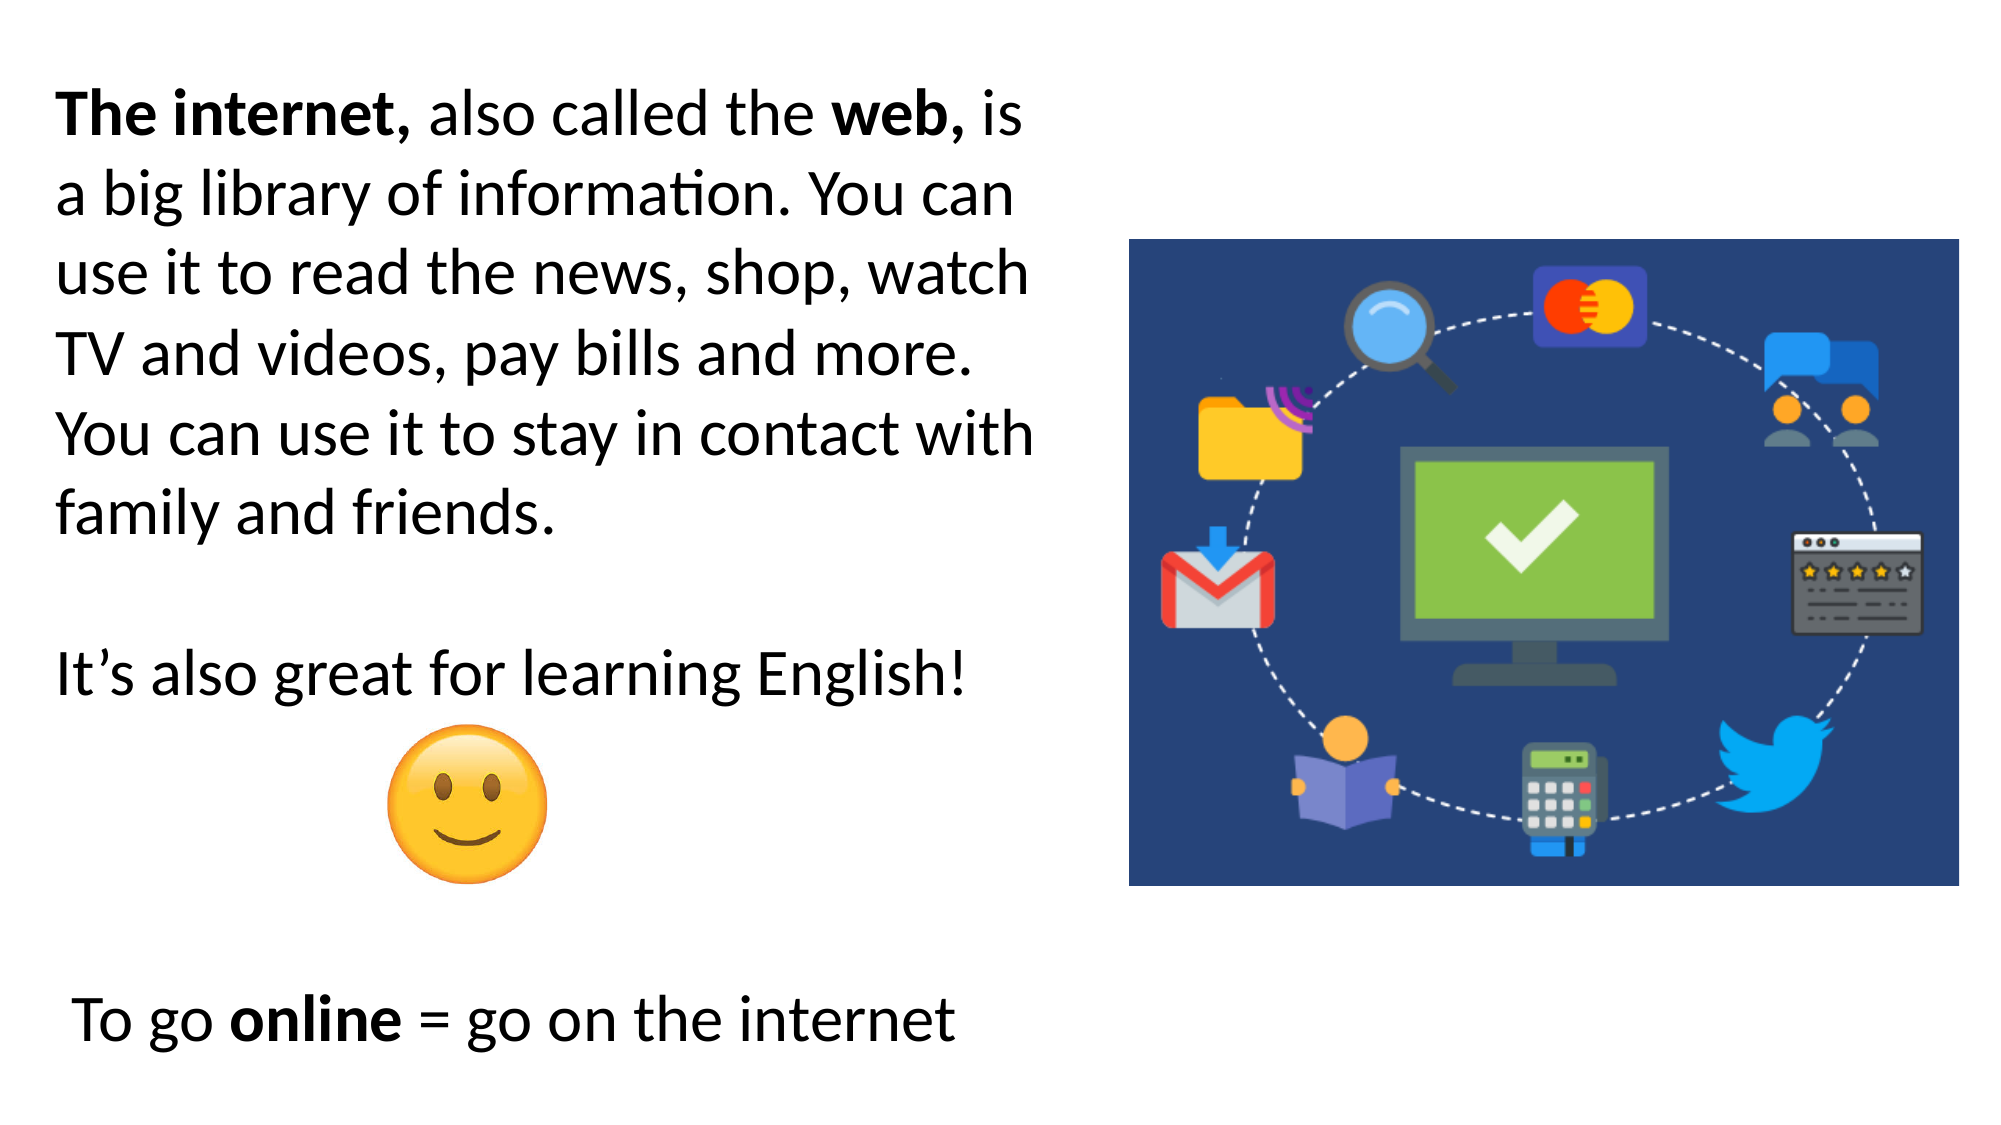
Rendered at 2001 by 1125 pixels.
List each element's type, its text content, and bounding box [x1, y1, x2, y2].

text_box To go online = go on the internet [56, 967, 1263, 1063]
picture [385, 722, 549, 886]
text_box The internet, also called the web, is a big library of information. You can use it to read the news, shop, watch TV and videos, pay bills and more. You can use it to stay in contact with family and friends. It’s also great for learning English! [40, 61, 1058, 716]
picture [1129, 239, 1960, 886]
